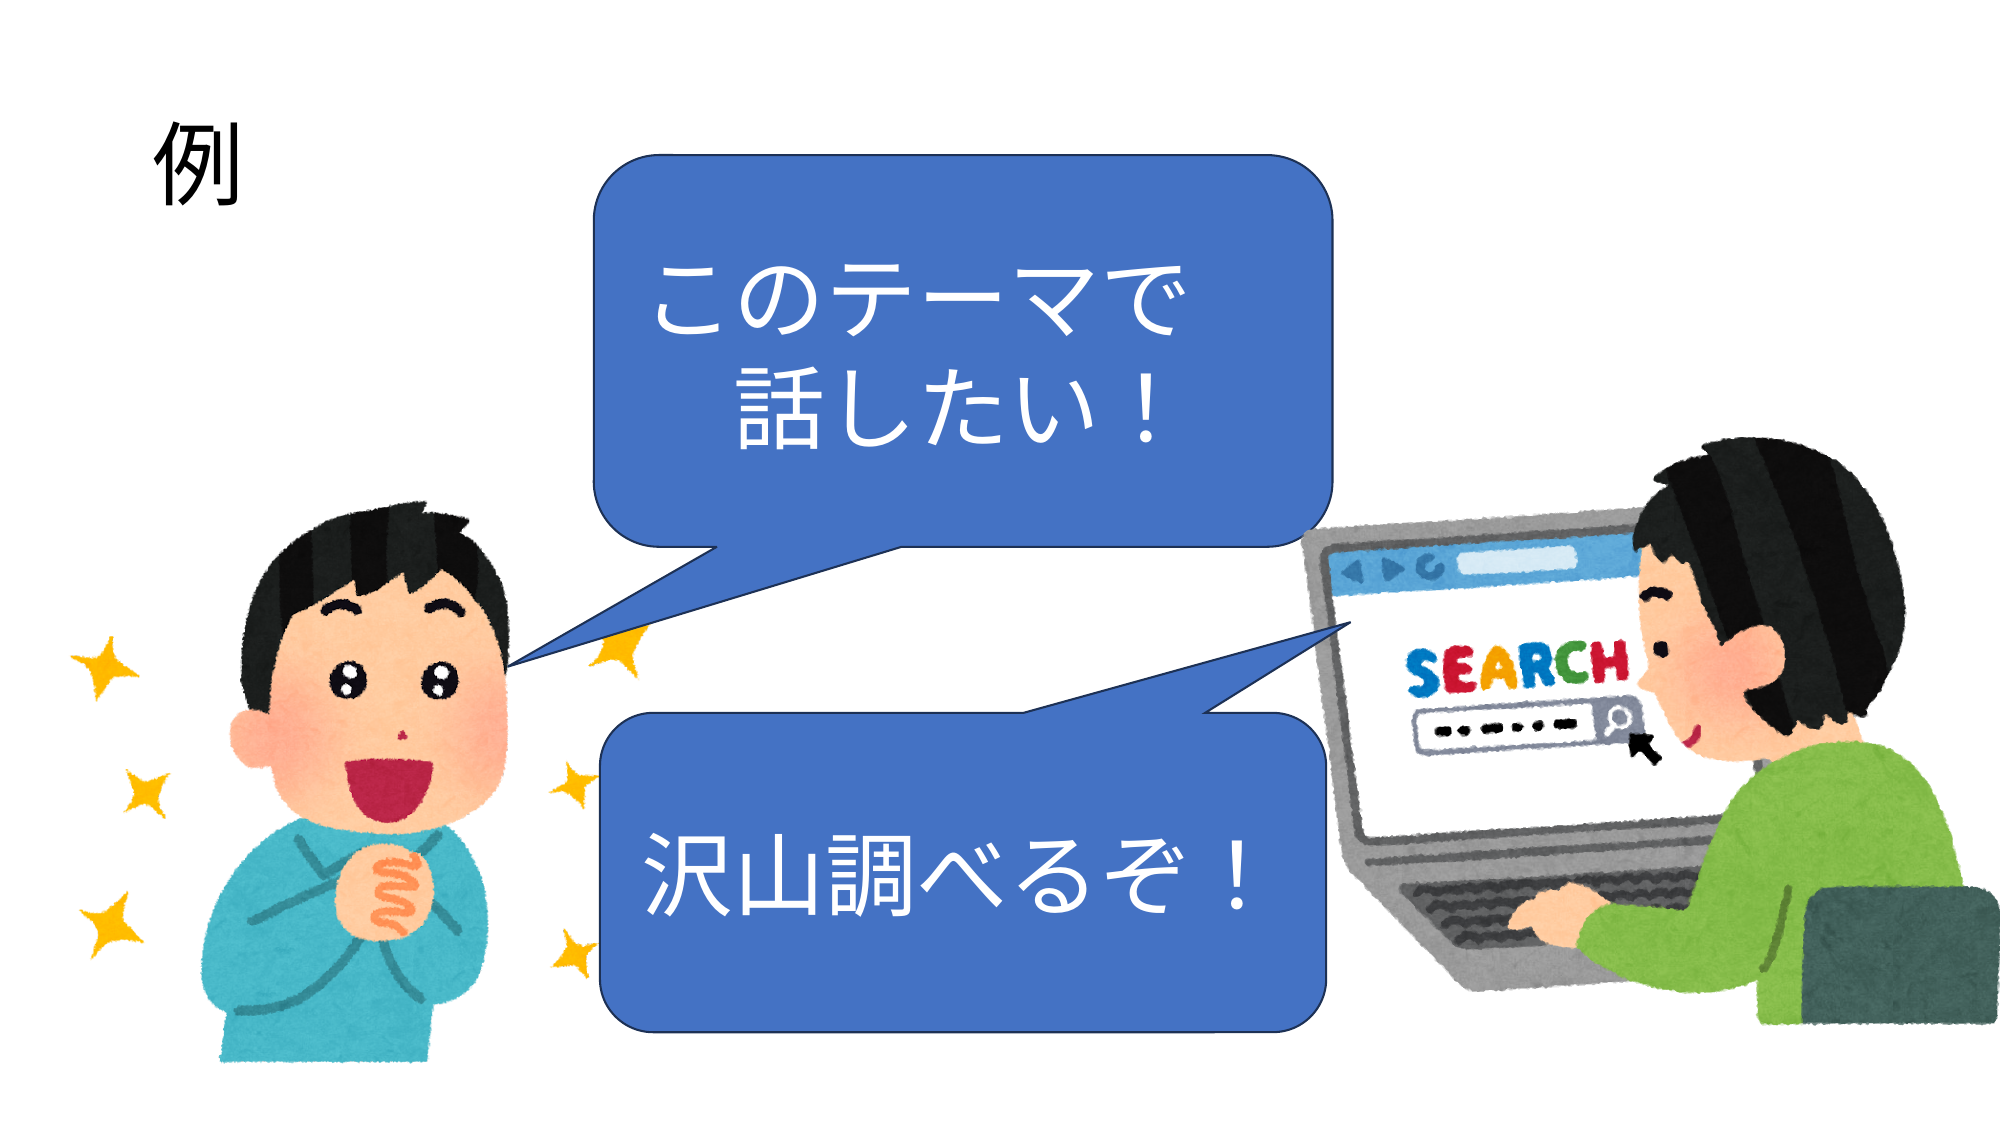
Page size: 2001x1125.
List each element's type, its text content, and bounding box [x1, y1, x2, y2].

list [1280, 318, 2000, 1033]
text_box 沢山調べるぞ！ [674, 640, 1280, 1034]
title 例 [137, 59, 1863, 278]
picture [48, 466, 674, 1099]
text_box このテーマで 話したい！ [592, 153, 1334, 618]
